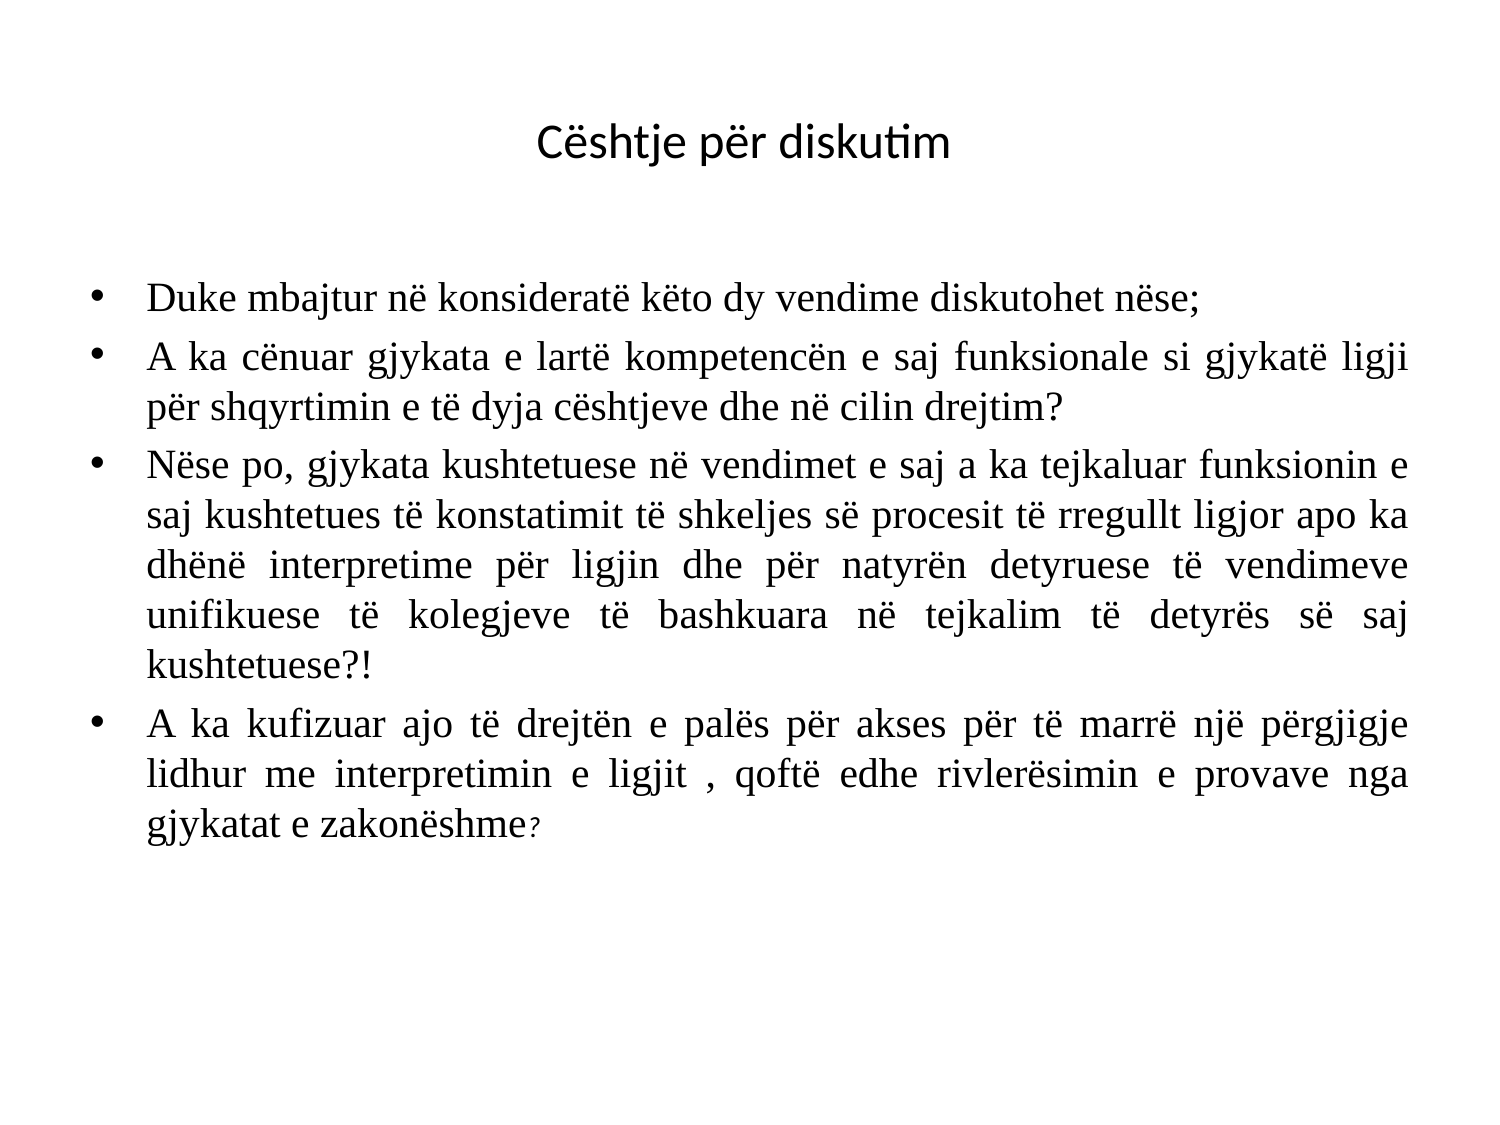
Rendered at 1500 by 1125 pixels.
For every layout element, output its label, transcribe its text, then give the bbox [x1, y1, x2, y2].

title Cështje për diskutim [75, 45, 1425, 233]
list Duke mbajtur në konsideratë këto dy vendime diskutohet nëse; A ka cënuar gjykata e lartë kompetencën e saj funksionale si gjykatë ligji për shqyrtimin e të dyja cështjeve dhe në cilin drejtim? Nëse po, gjykata kushtetuese në vendimet e saj a ka tejkaluar funksionin e saj kushtetues të konstatimit të shkeljes së procesit të rregullt ligjor apo ka dhënë interpretime për ligjin dhe për natyrën detyruese të vendimeve unifikuese të kolegjeve të bashkuara në tejkalim të detyrës së saj kushtetuese?! A ka kufizuar ajo të drejtën e palës për akses për të marrë një përgjigje lidhur me interpretimin e ligjit , qoftë edhe rivlerësimin e provave nga gjykatat e zakonëshme? [75, 262, 1425, 1005]
